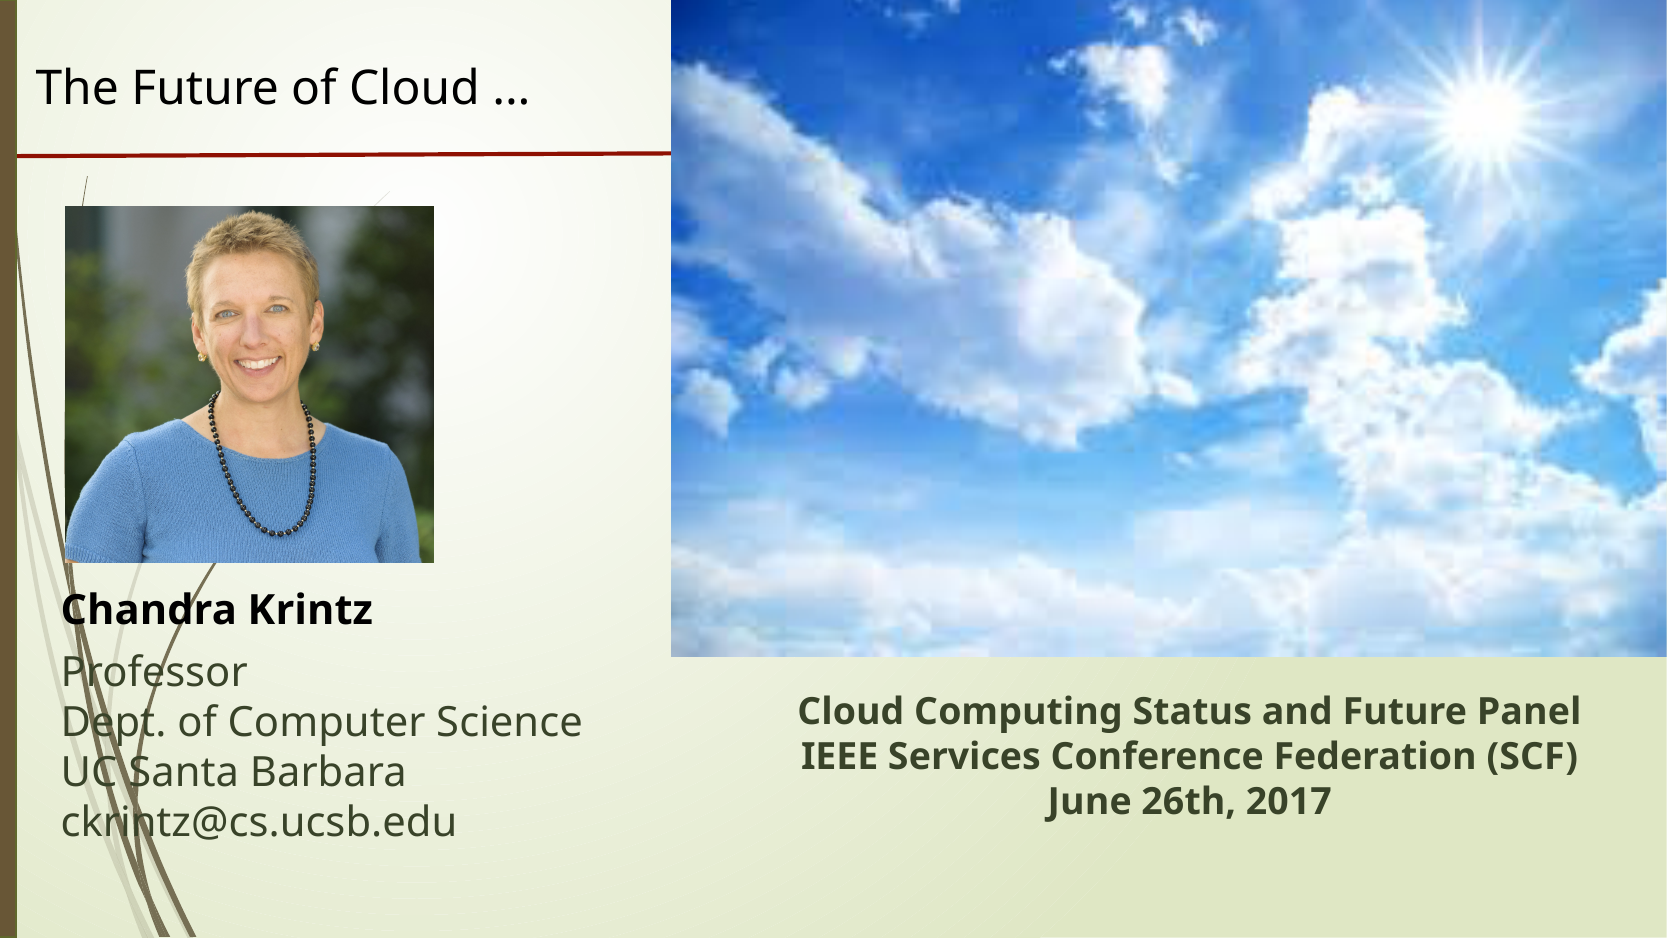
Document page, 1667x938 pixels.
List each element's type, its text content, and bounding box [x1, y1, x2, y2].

text_box Chandra Krintz Professor Dept. of Computer Science UC Santa Barbara ckrintz@cs.ucsb.edu [45, 576, 684, 853]
text_box Cloud Computing Status and Future Panel IEEE Services Conference Federation (SCF) June 26th, 2017 [782, 679, 1598, 830]
text_box [0, 0, 17, 938]
text_box The Future of Cloud ... [20, 49, 666, 122]
picture [65, 206, 434, 564]
picture [671, 0, 1667, 657]
